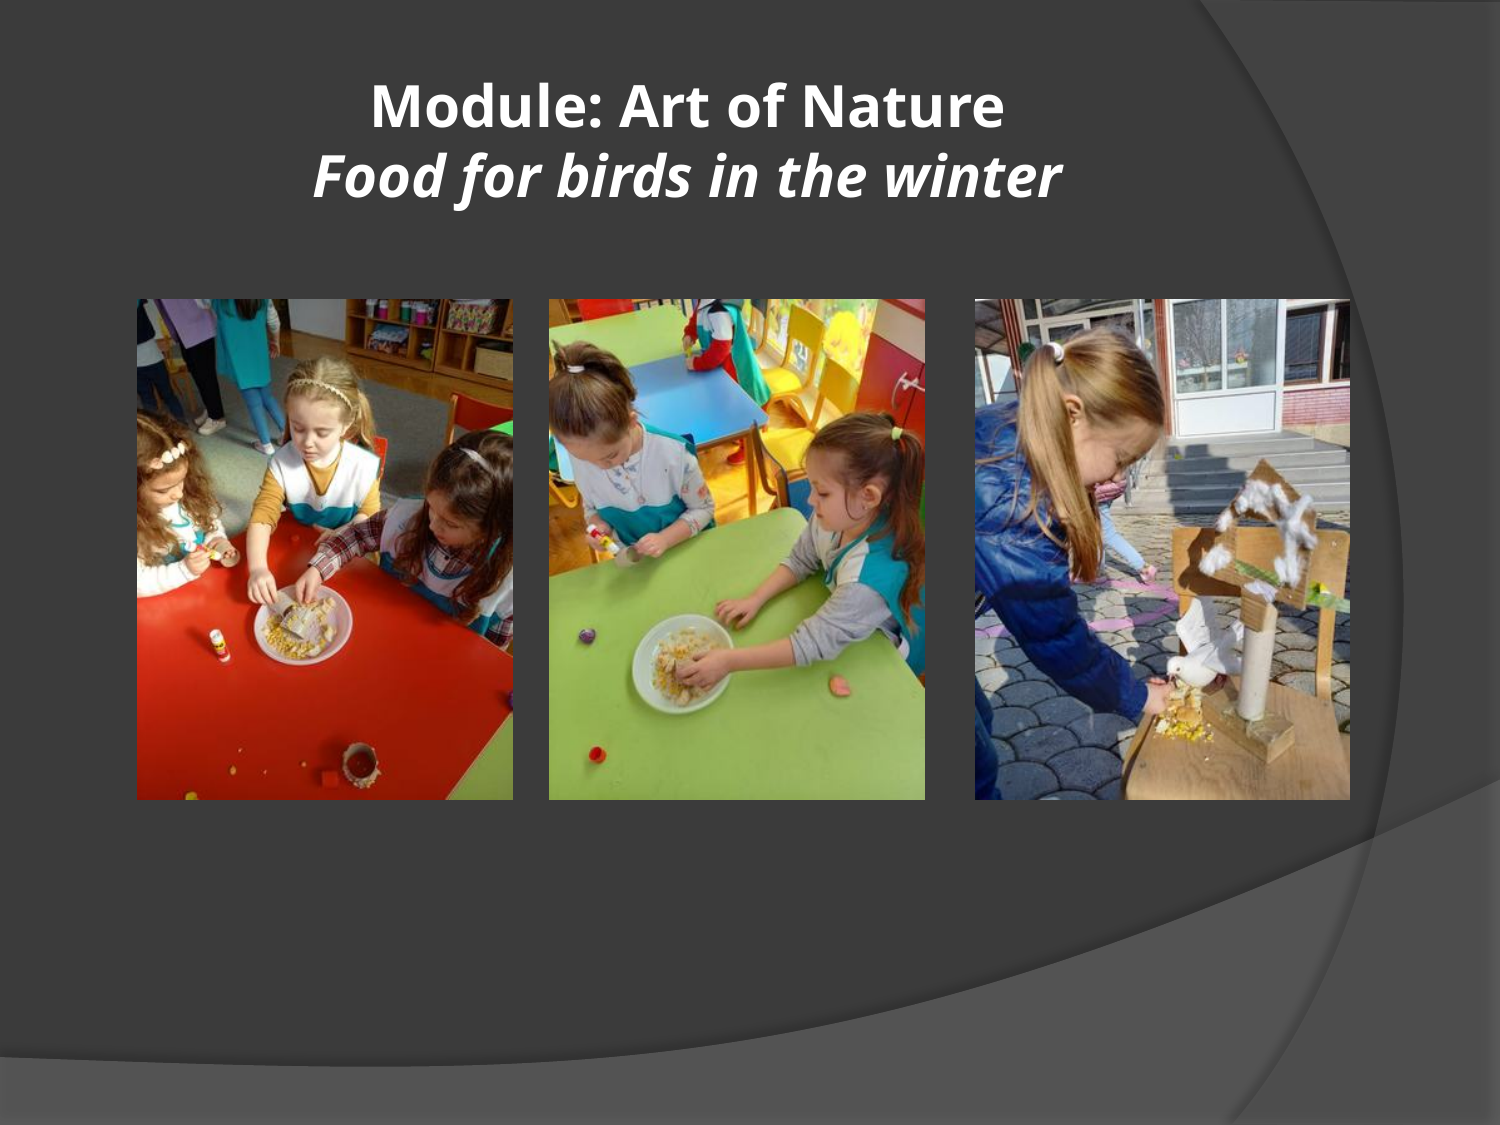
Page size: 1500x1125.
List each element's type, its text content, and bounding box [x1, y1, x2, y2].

picture [137, 299, 513, 801]
title Module: Art of Nature Food for birds in the winter [75, 45, 1300, 233]
picture [549, 299, 926, 801]
picture [974, 299, 1351, 801]
